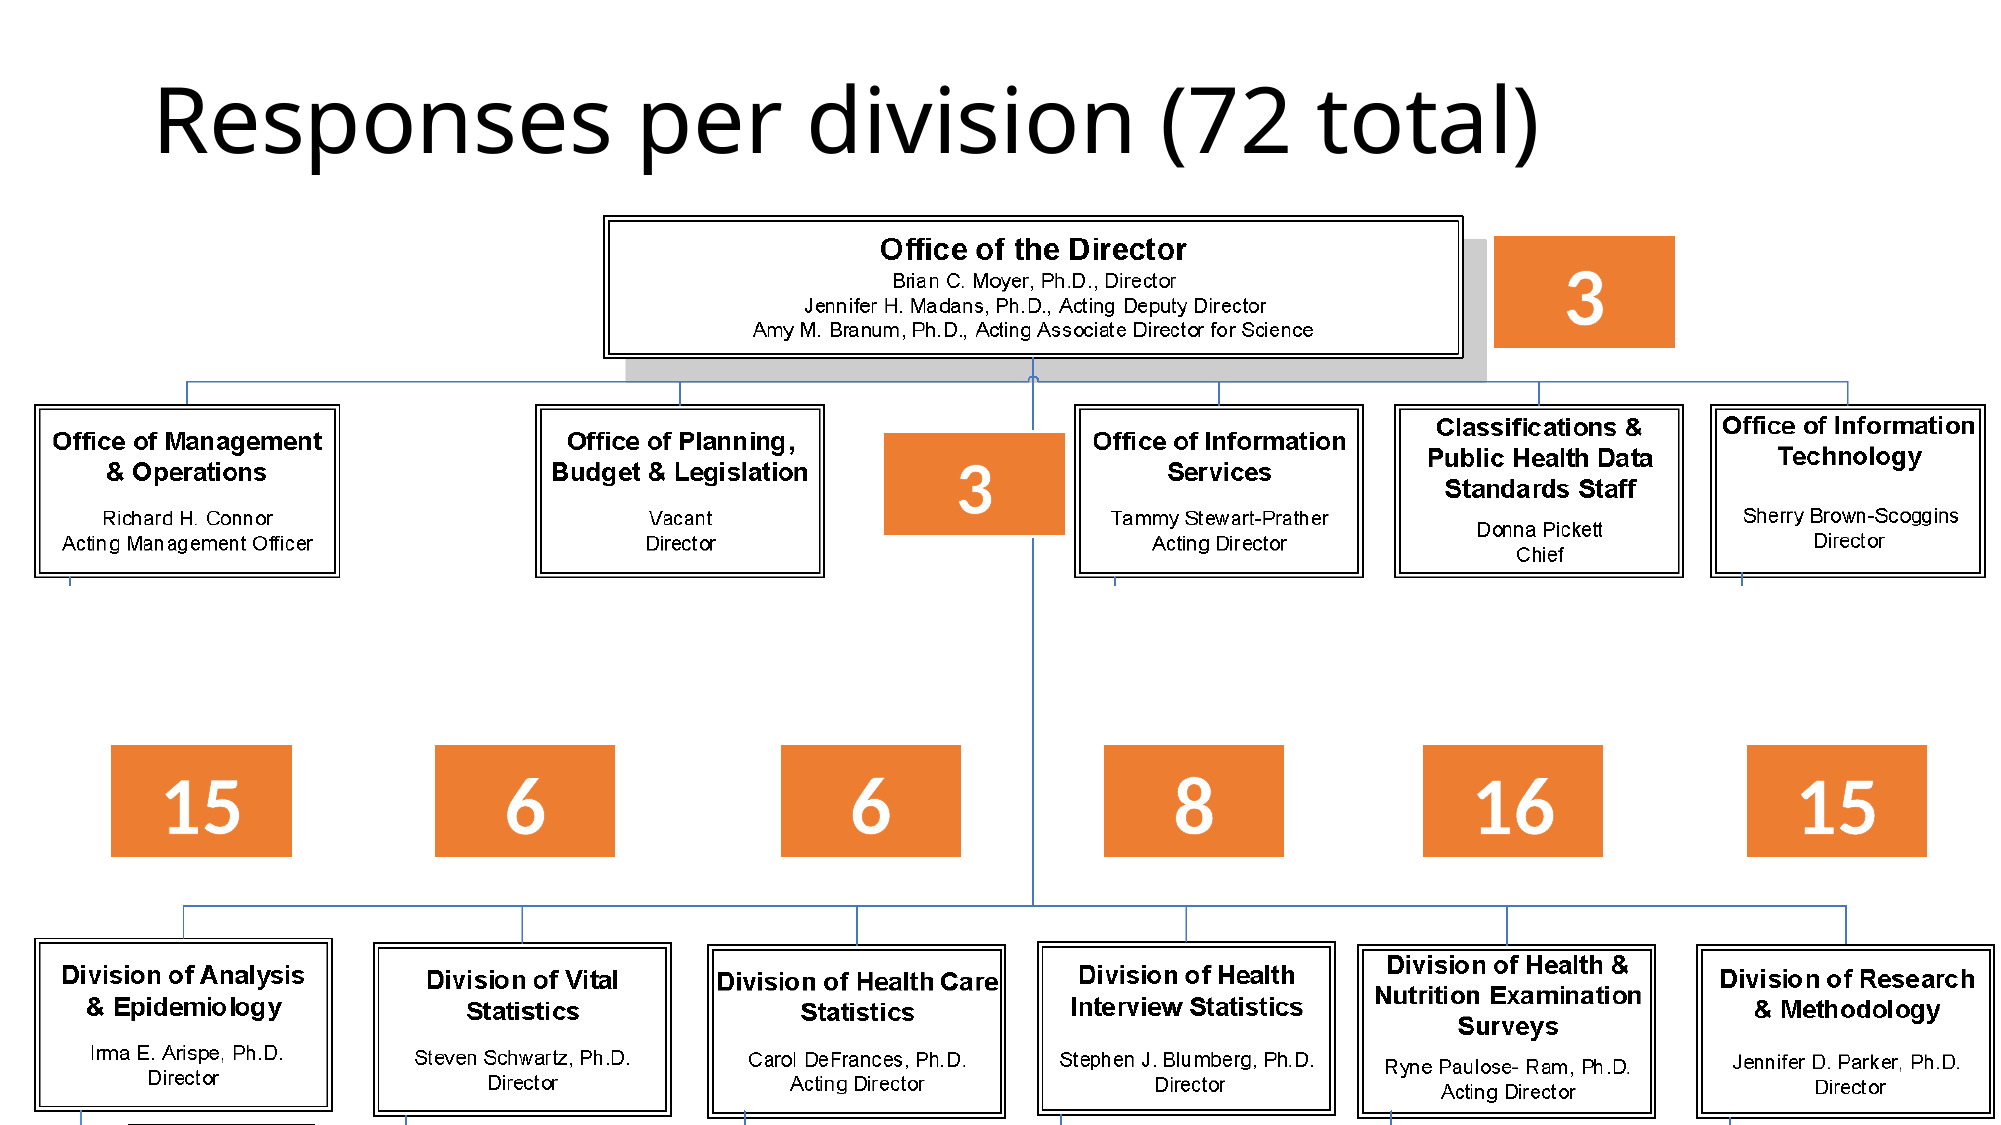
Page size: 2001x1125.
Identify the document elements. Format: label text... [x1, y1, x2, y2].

picture [28, 207, 2001, 1125]
title Responses per division (72 total) [137, 15, 1863, 207]
